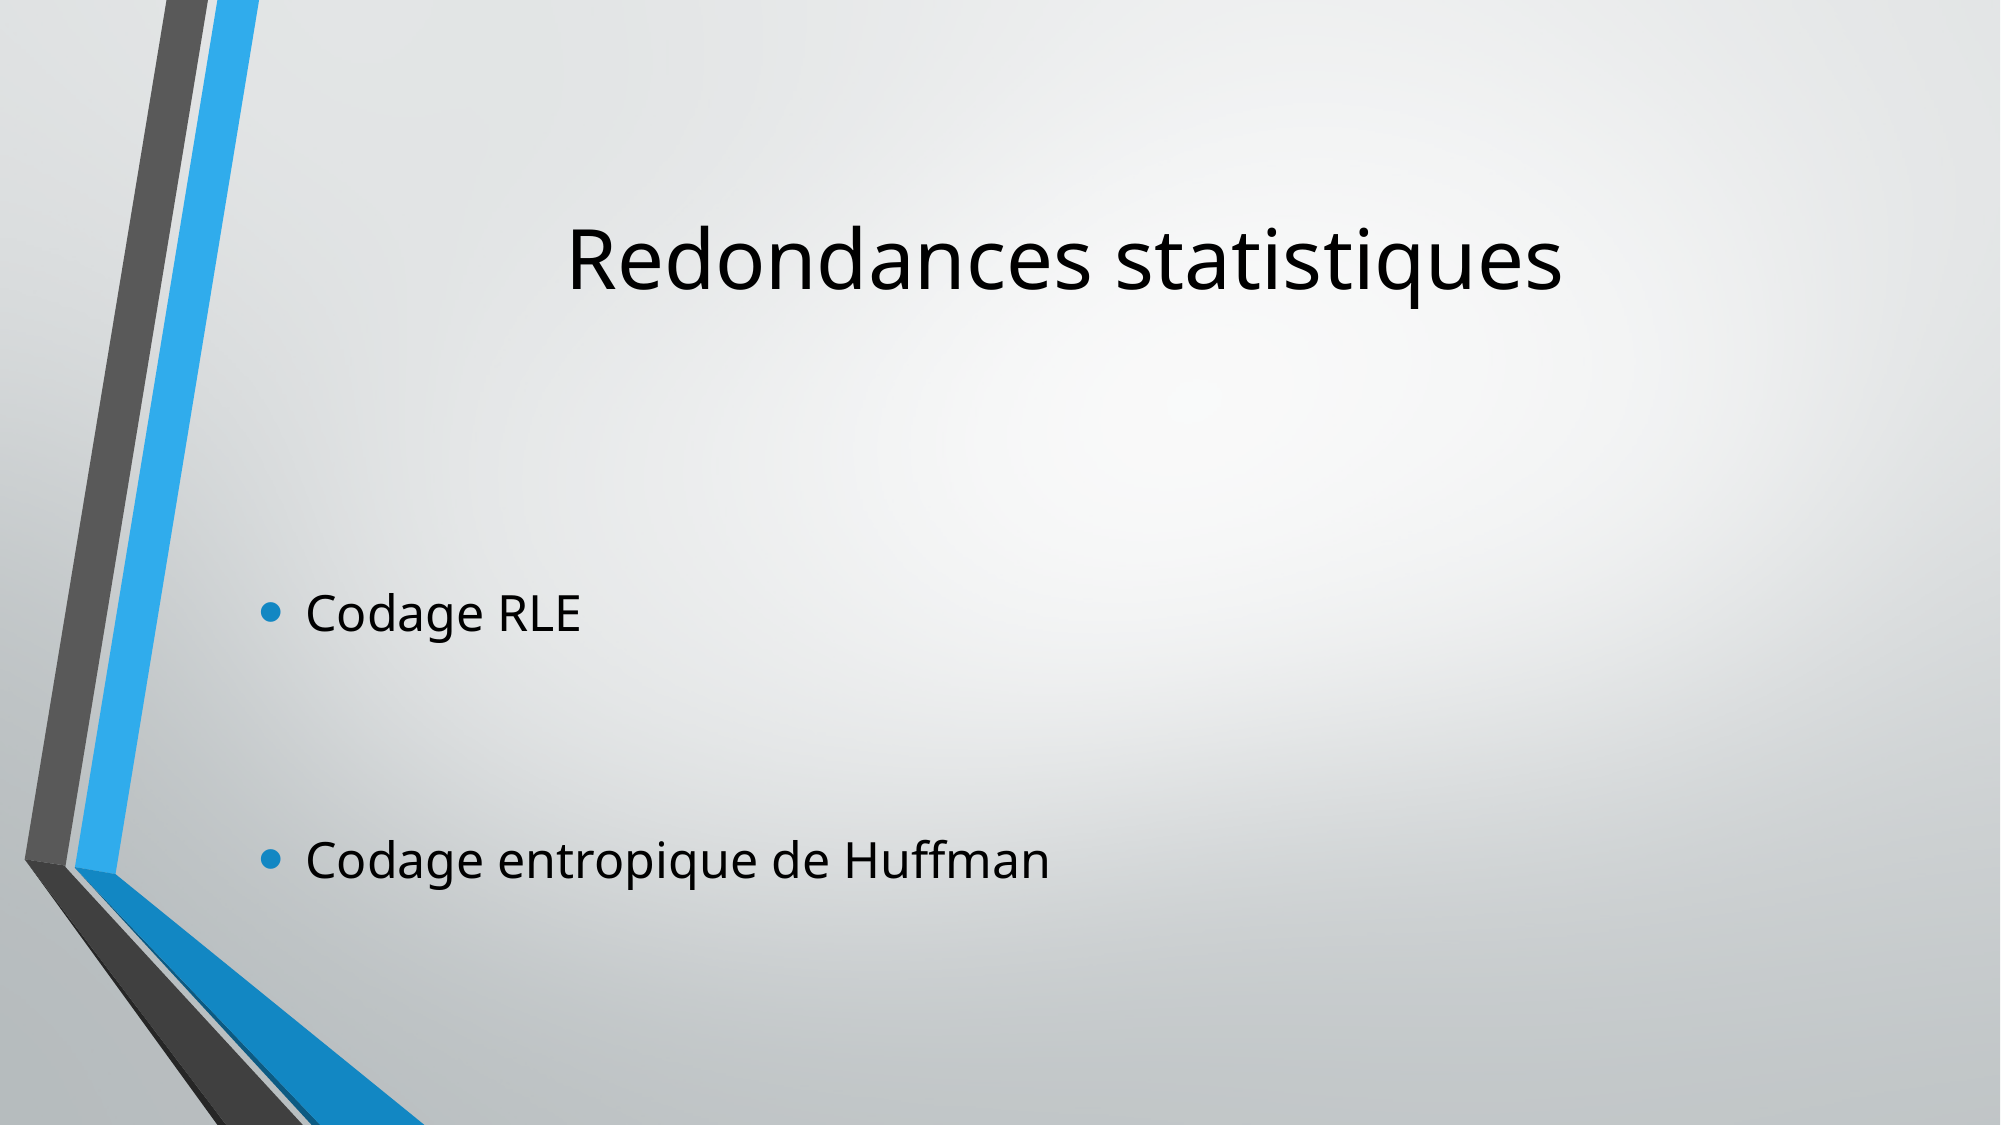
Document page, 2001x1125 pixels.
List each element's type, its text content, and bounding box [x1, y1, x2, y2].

list Codage RLE Codage entropique de Huffman [243, 437, 1887, 950]
title Redondances statistiques [243, 112, 1887, 400]
